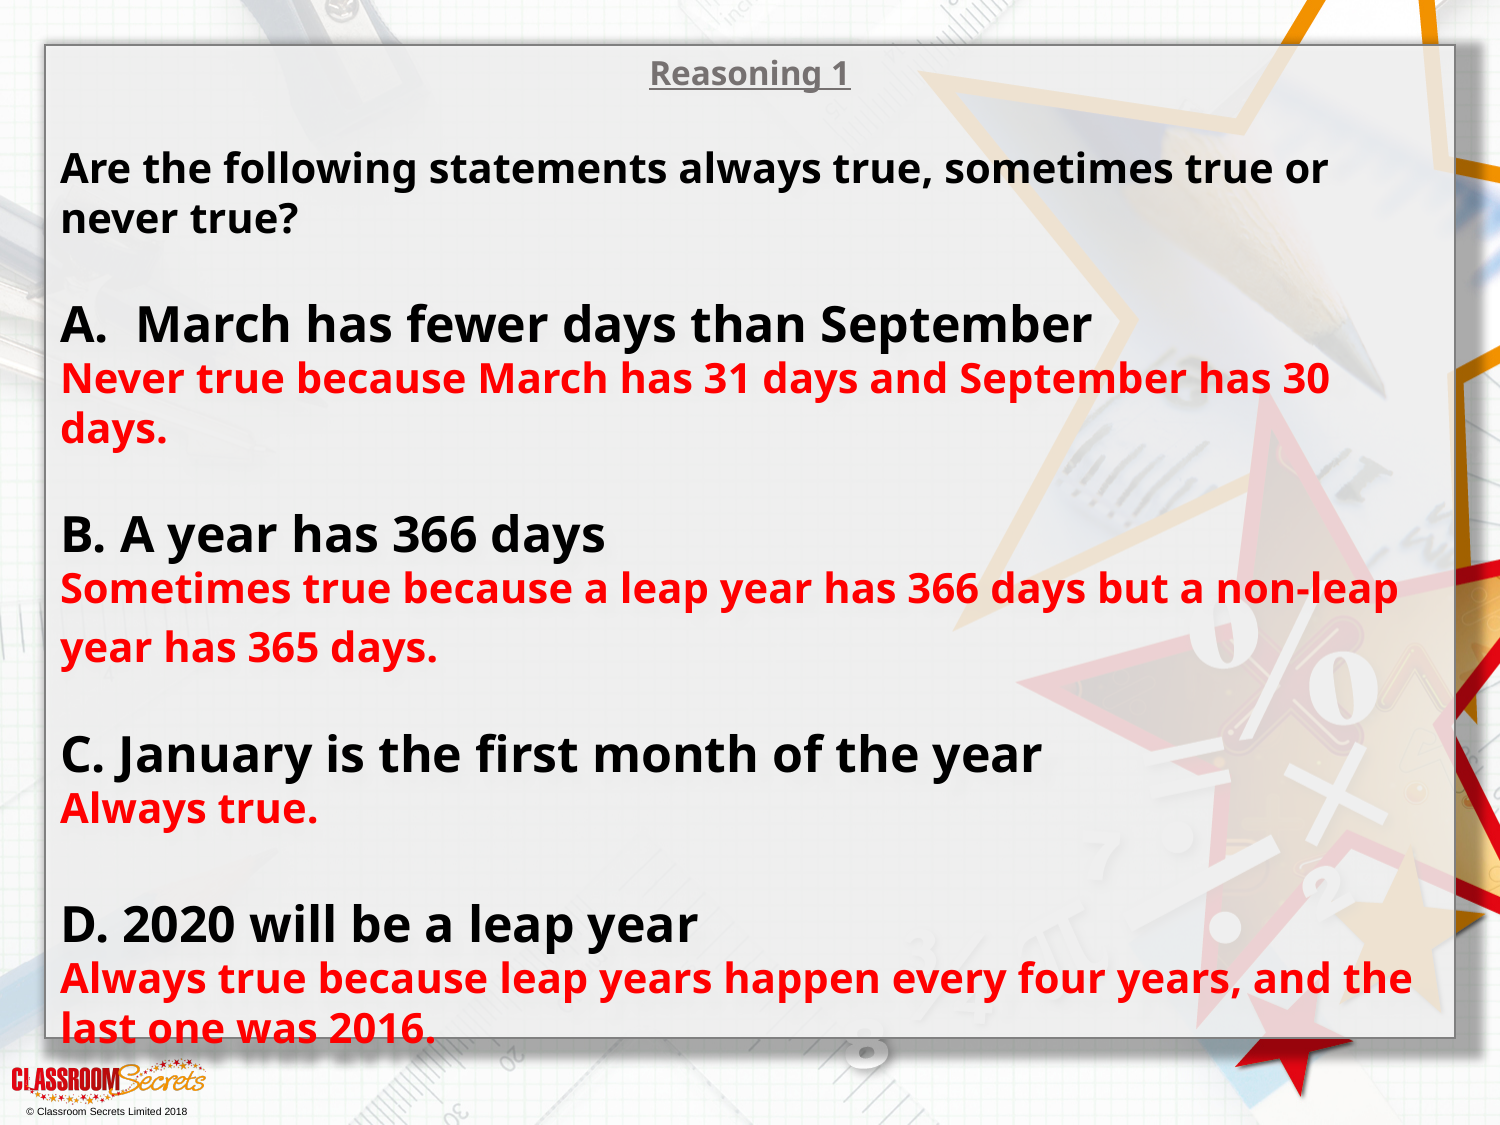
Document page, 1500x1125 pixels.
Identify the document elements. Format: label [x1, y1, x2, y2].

picture [0, 0, 1500, 1125]
text_box [11, 1058, 207, 1125]
